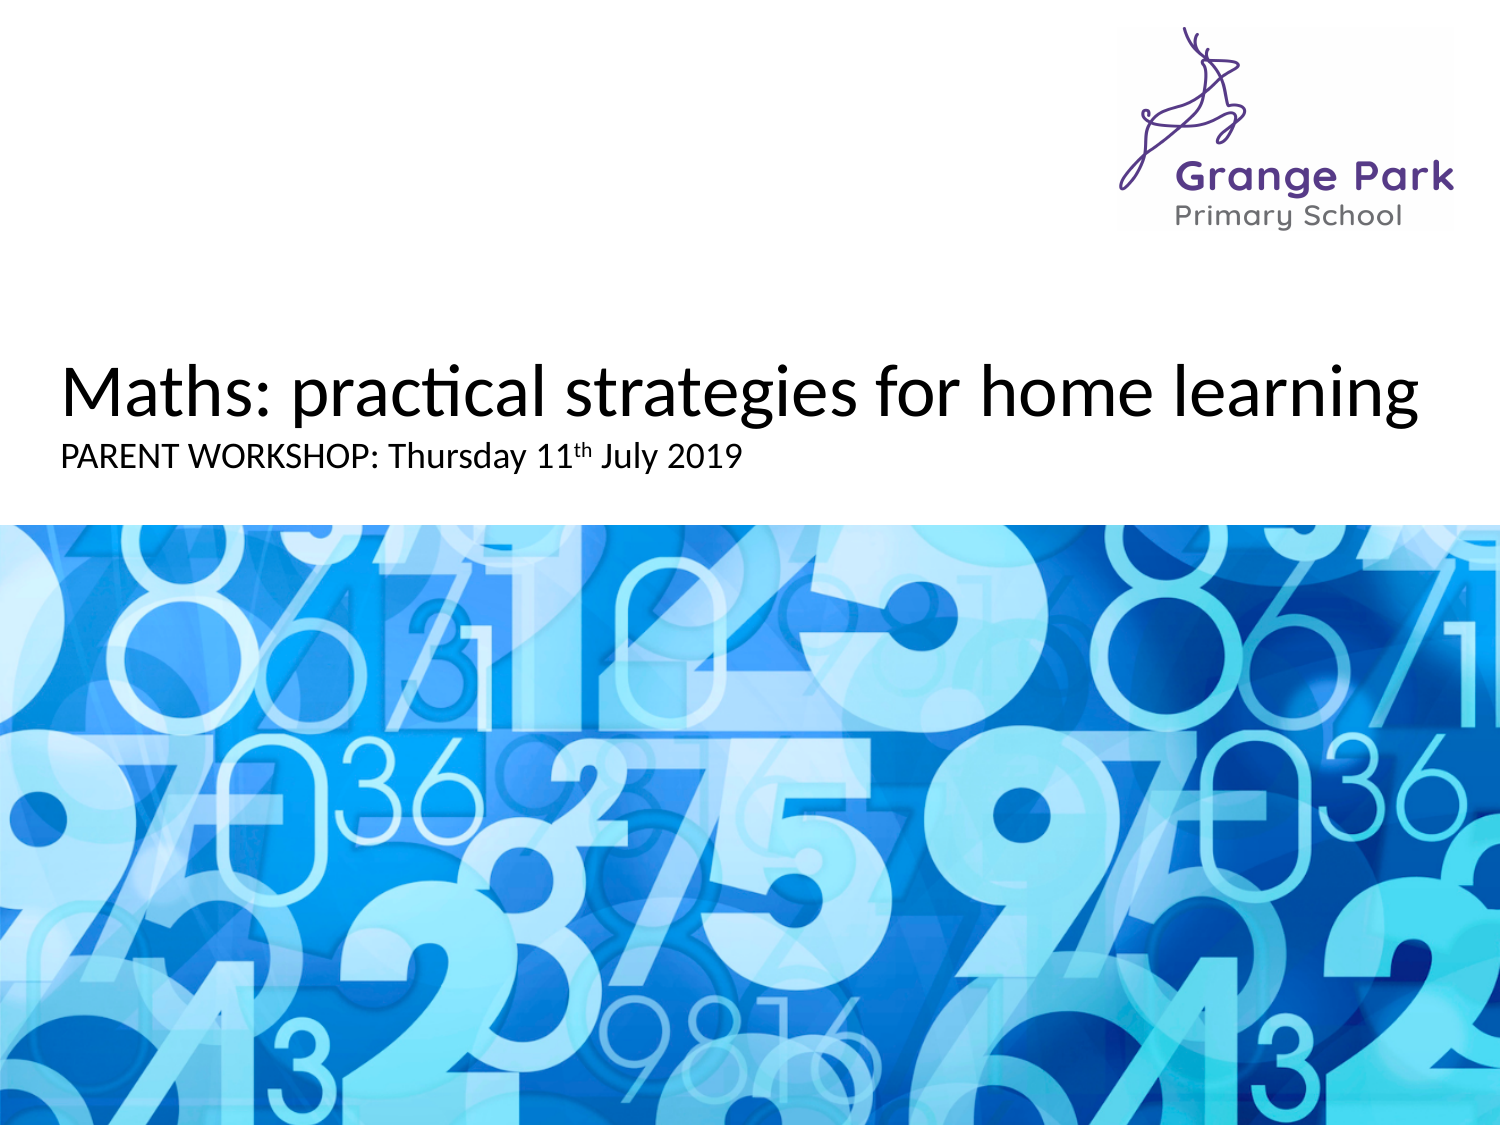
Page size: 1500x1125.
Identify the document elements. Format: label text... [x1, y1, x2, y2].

picture [0, 525, 1500, 1125]
picture [1117, 27, 1455, 232]
picture [1178, 1078, 1186, 1084]
text_box Maths: practical strategies for home learning PARENT WORKSHOP: Thursday 11th July 2019 [45, 334, 1452, 484]
